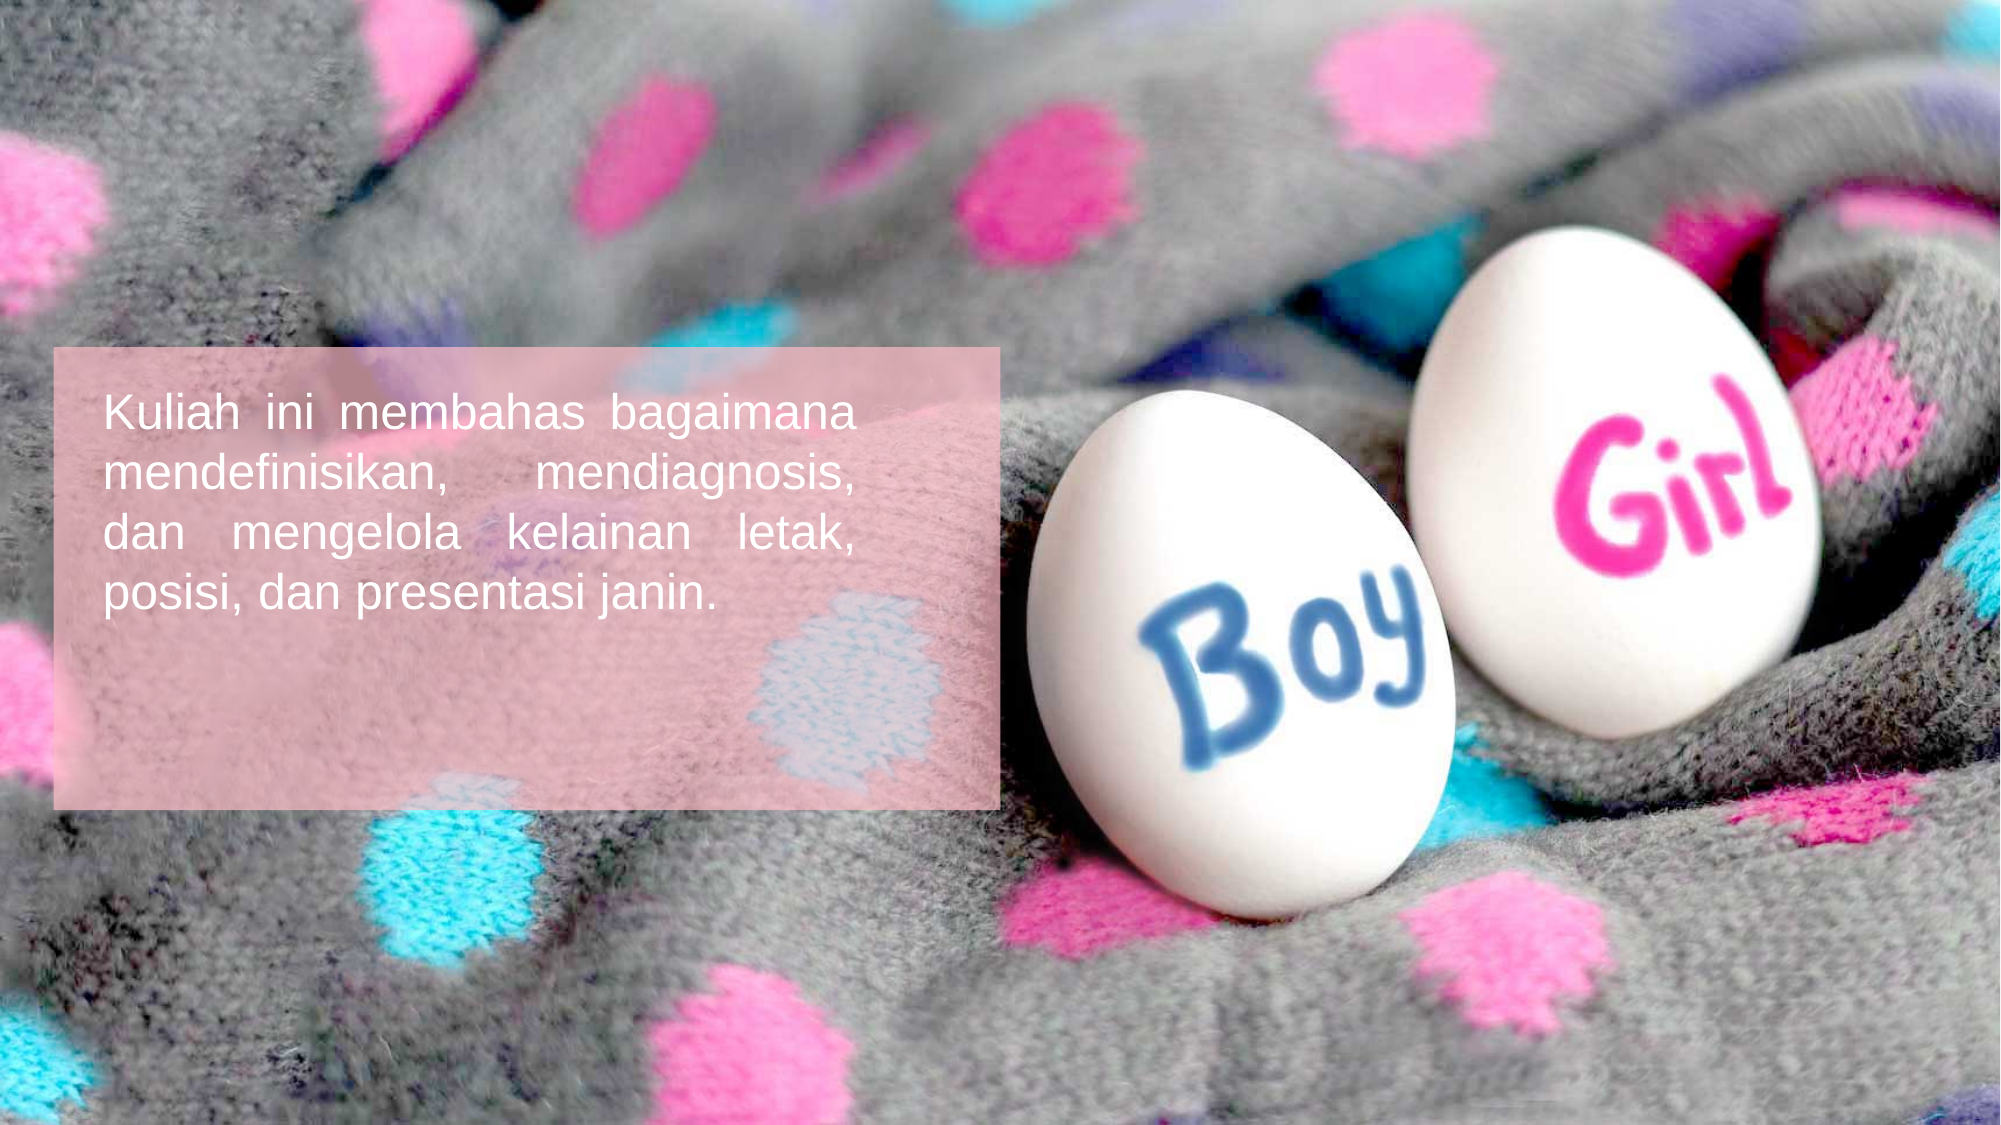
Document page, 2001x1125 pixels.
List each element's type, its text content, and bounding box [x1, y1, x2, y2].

picture [0, 0, 2001, 1125]
text_box Kuliah ini membahas bagaimana mendefinisikan, mendiagnosis, dan mengelola kelainan letak, posisi, dan presentasi janin. [87, 372, 872, 627]
text_box [52, 346, 1001, 811]
